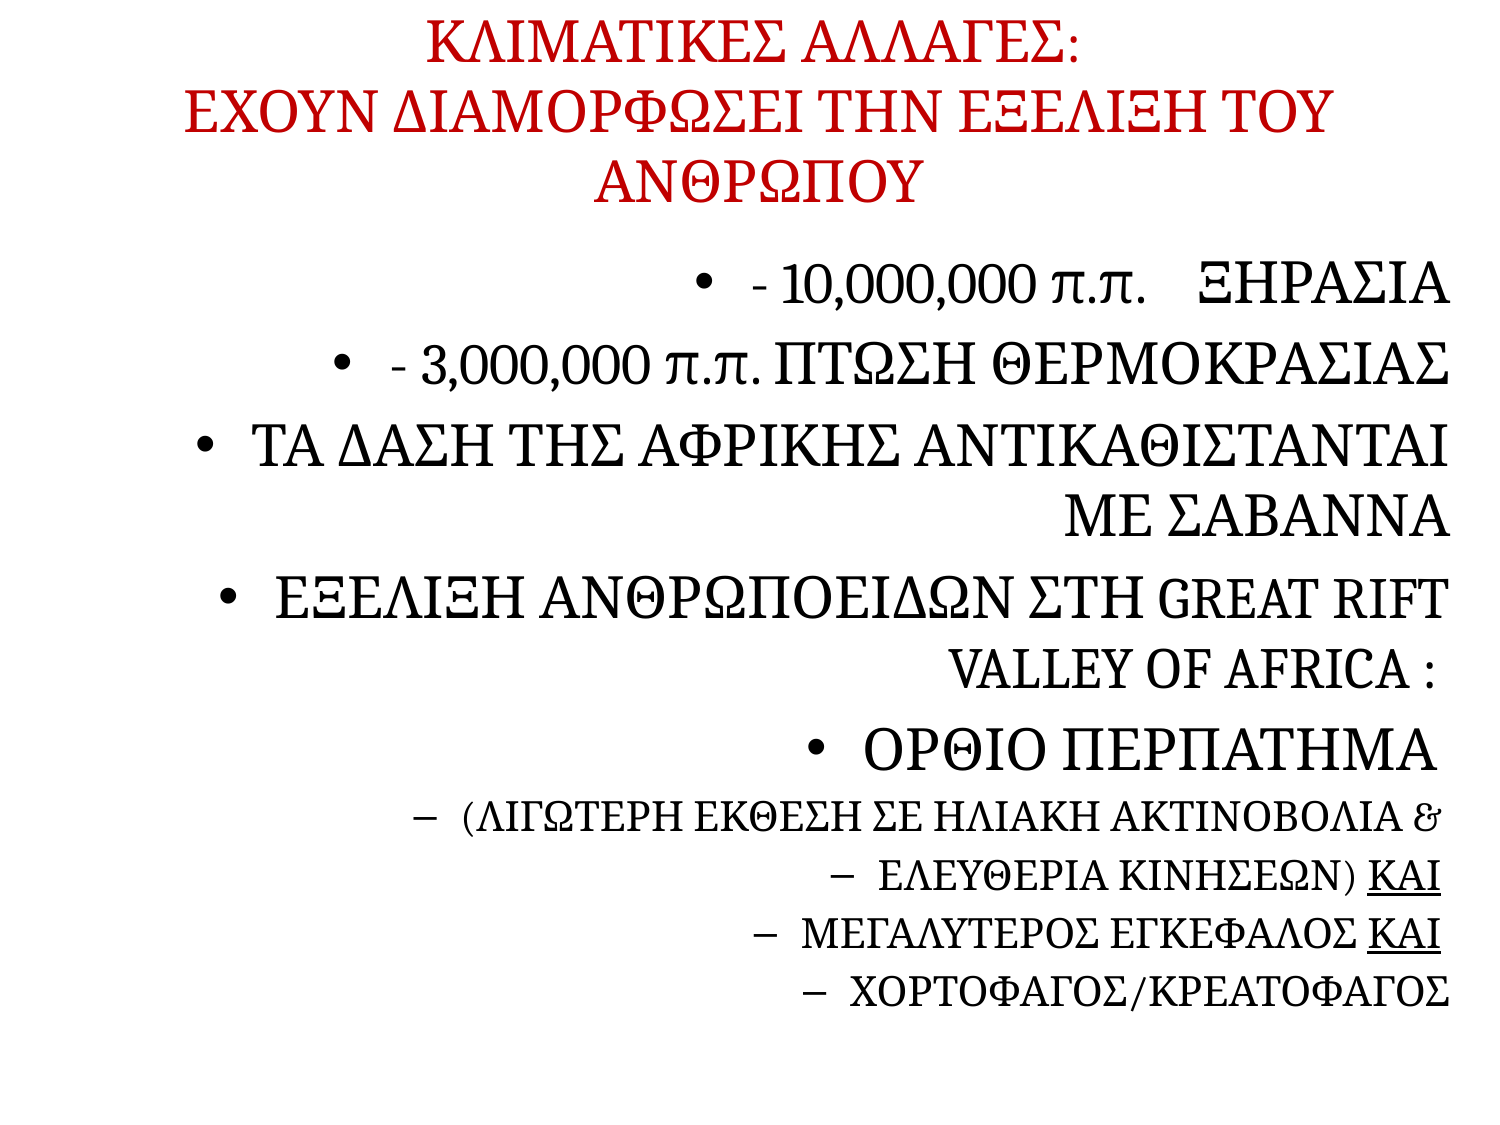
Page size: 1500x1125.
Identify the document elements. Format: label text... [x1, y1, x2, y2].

list - 10,000,000 π.π. ΞΗΡΑΣΙΑ - 3,000,000 π.π. ΠΤΩΣΗ ΘΕΡΜΟΚΡΑΣΙΑΣ ΤΑ ΔΑΣΗ ΤΗΣ ΑΦΡΙΚΗΣ ΑΝΤΙΚΑΘΙΣΤΑΝΤΑΙ ΜΕ ΣΑΒΑΝΝΑ ΕΞΕΛΙΞΗ ΑΝΘΡΩΠΟΕΙΔΩΝ ΣΤΗ GREAT RIFT VALLEY OF AFRICA : ΟΡΘΙΟ ΠΕΡΠΑΤΗΜΑ (ΛΙΓΩΤΕΡΗ ΕΚΘΕΣΗ ΣΕ ΗΛΙΑΚΗ ΑΚΤΙΝΟΒΟΛΙΑ & ΕΛΕΥΘΕΡΙΑ ΚΙΝΗΣΕΩΝ) ΚΑΙ ΜΕΓΑΛΥΤΕΡΟΣ ΕΓΚΕΦΑΛΟΣ ΚΑΙ ΧΟΡΤΟΦΑΓΟΣ/ΚΡΕΑΤΟΦΑΓΟΣ [112, 237, 1466, 1083]
title ΚΛΙΜΑΤΙΚΕΣ ΑΛΛΑΓΕΣ: ΕΧΟΥΝ ΔΙΑΜΟΡΦΩΣΕΙ ΤΗΝ ΕΞΕΛΙΞΗ ΤΟΥ ΑΝΘΡΩΠΟΥ [53, 45, 1466, 173]
